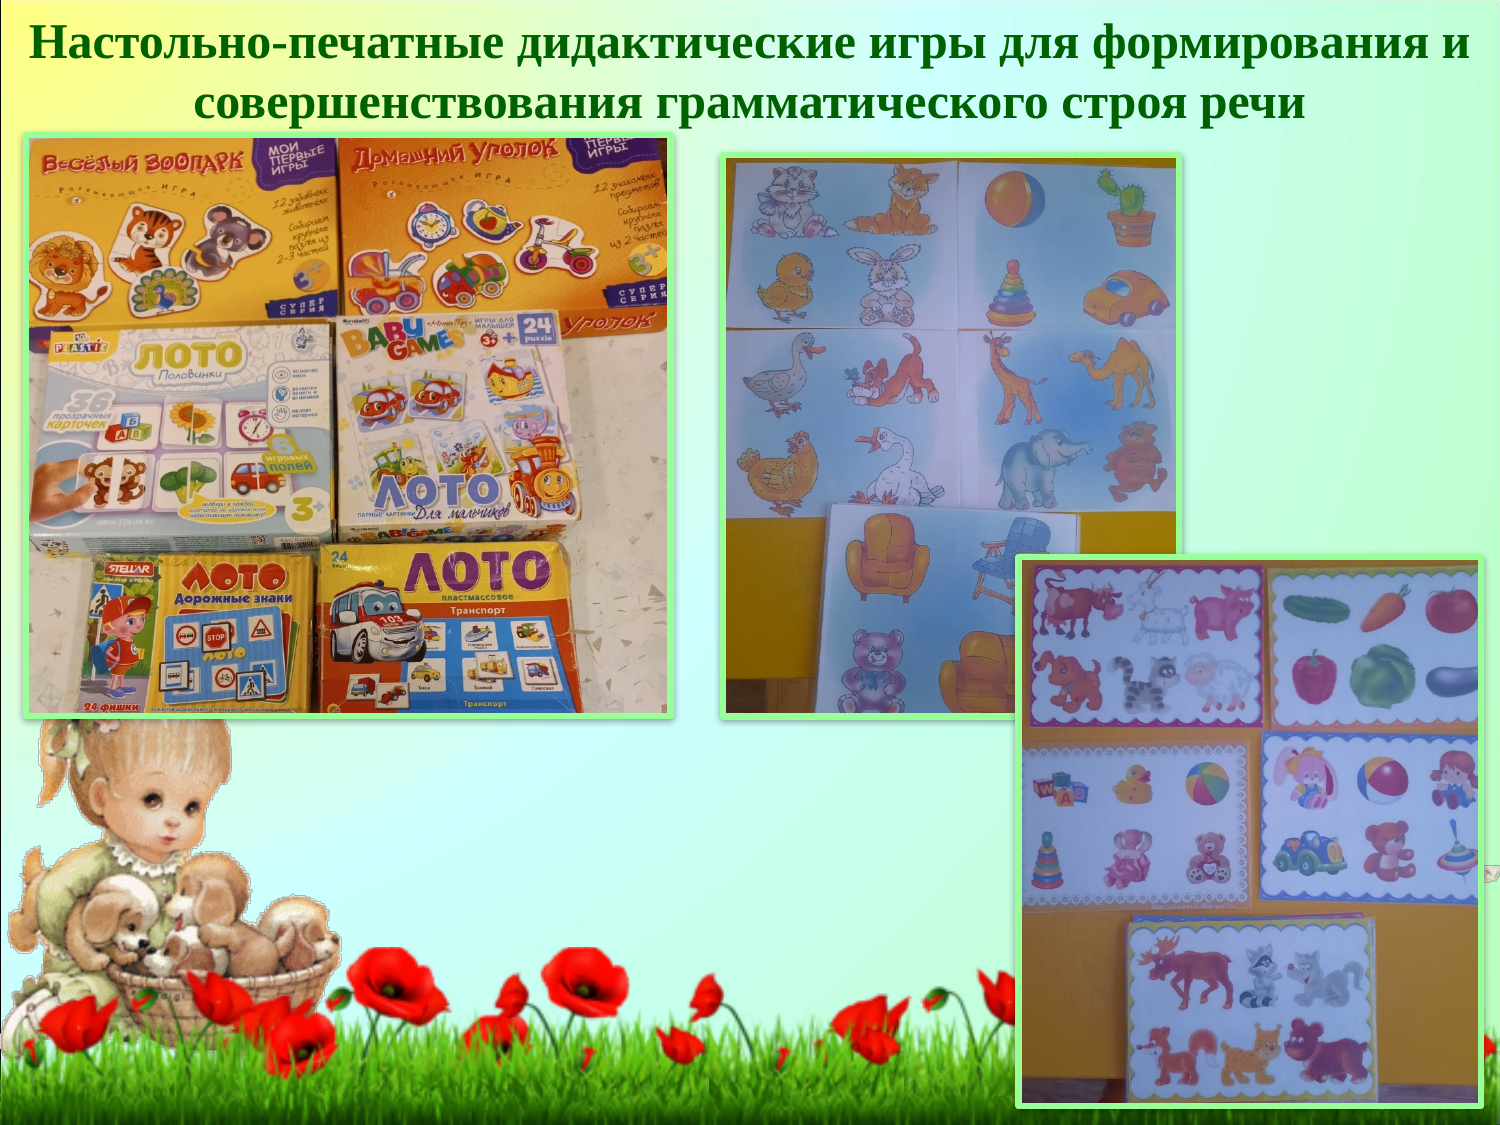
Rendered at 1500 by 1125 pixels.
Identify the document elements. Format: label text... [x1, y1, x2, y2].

picture [29, 137, 668, 713]
text_box Настольно-печатные дидактические игры для формирования и совершенствования грамматического строя речи [0, 1, 1500, 137]
picture [0, 137, 1500, 1125]
